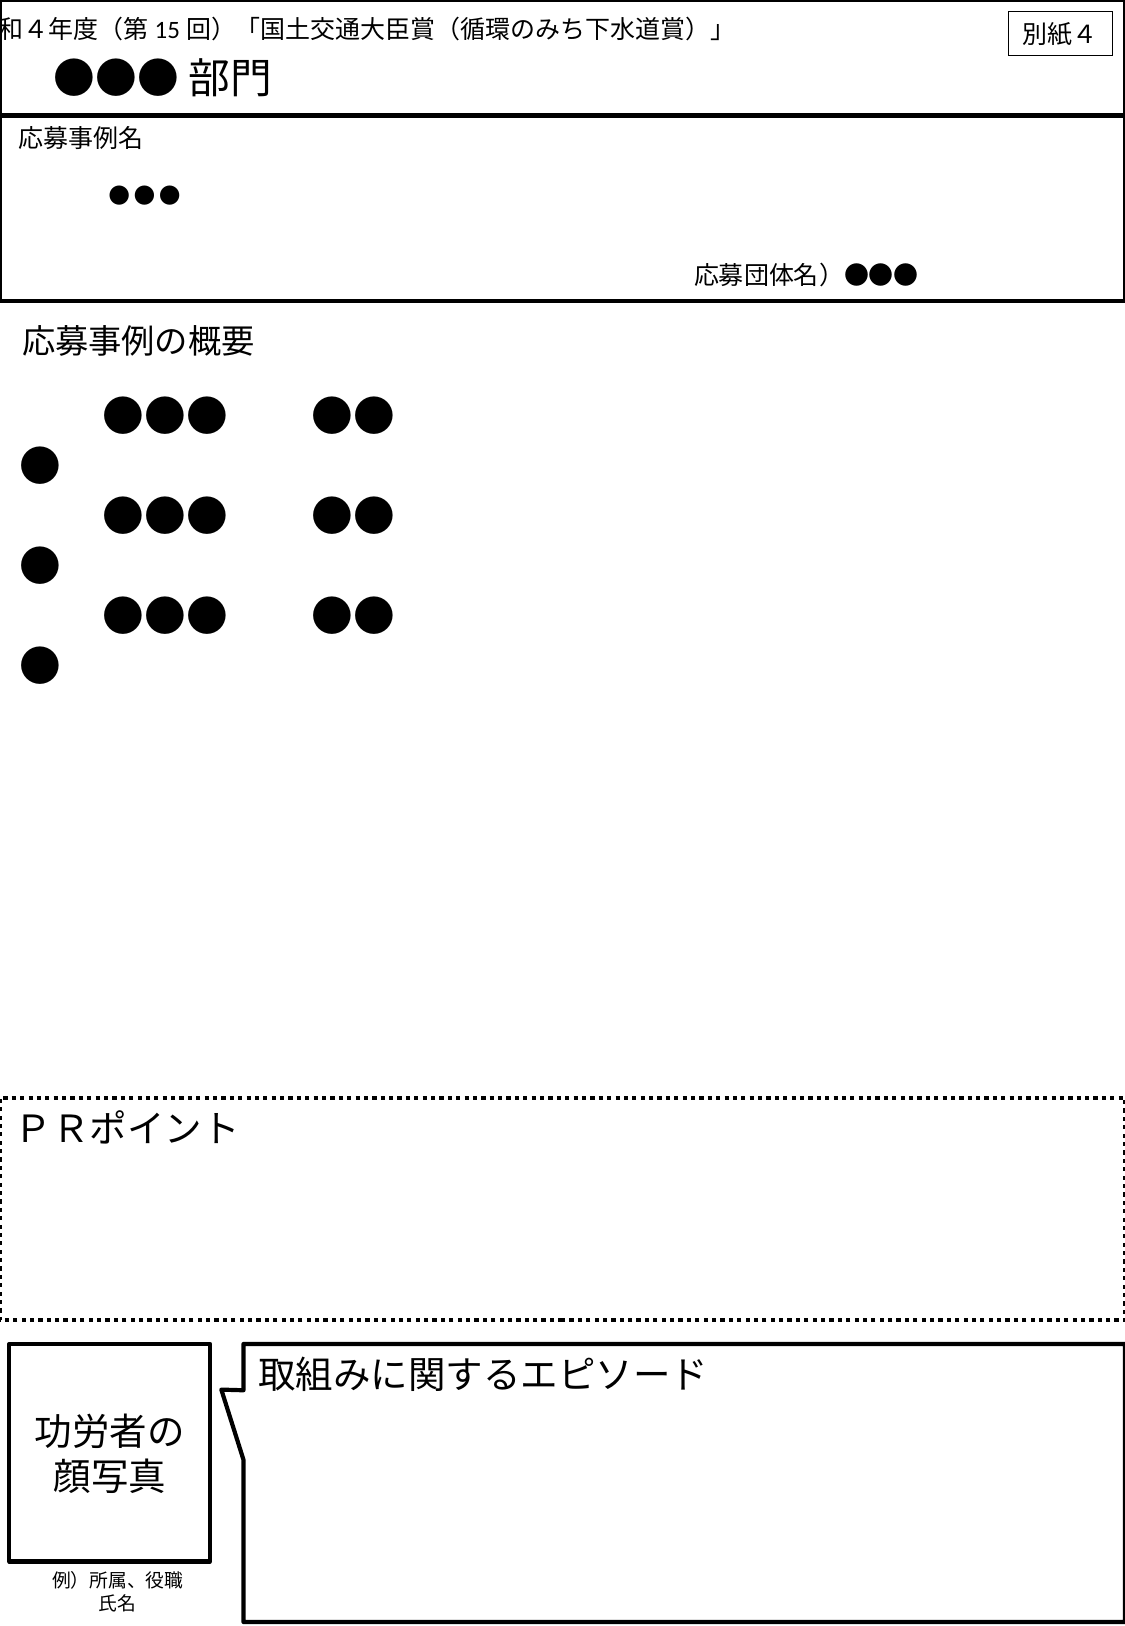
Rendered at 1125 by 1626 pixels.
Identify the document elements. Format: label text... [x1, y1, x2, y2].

text_box 応募団体名）●●● [679, 251, 934, 297]
text_box 応募事例の概要 [7, 312, 740, 368]
text_box [0, 113, 1125, 303]
text_box 令和４年度（第15回）「国土交通大臣賞（循環のみち下水道賞）」 [0, 5, 751, 51]
text_box ●●●部門 [38, 44, 288, 110]
text_box ●●● [91, 158, 198, 224]
text_box 別紙４ [1008, 11, 1113, 56]
text_box ＰＲポイント [0, 1096, 1125, 1322]
text_box [0, 0, 1125, 113]
text_box 功労者の顔写真 [7, 1342, 212, 1564]
text_box 取組みに関するエピソード [219, 1341, 1125, 1625]
text_box 例）所属、役職 氏名 [0, 1561, 241, 1622]
text_box 応募事例名 [3, 115, 159, 161]
text_box ●●● ●●● ●●● ●●● ●●● ●●● [4, 381, 421, 697]
